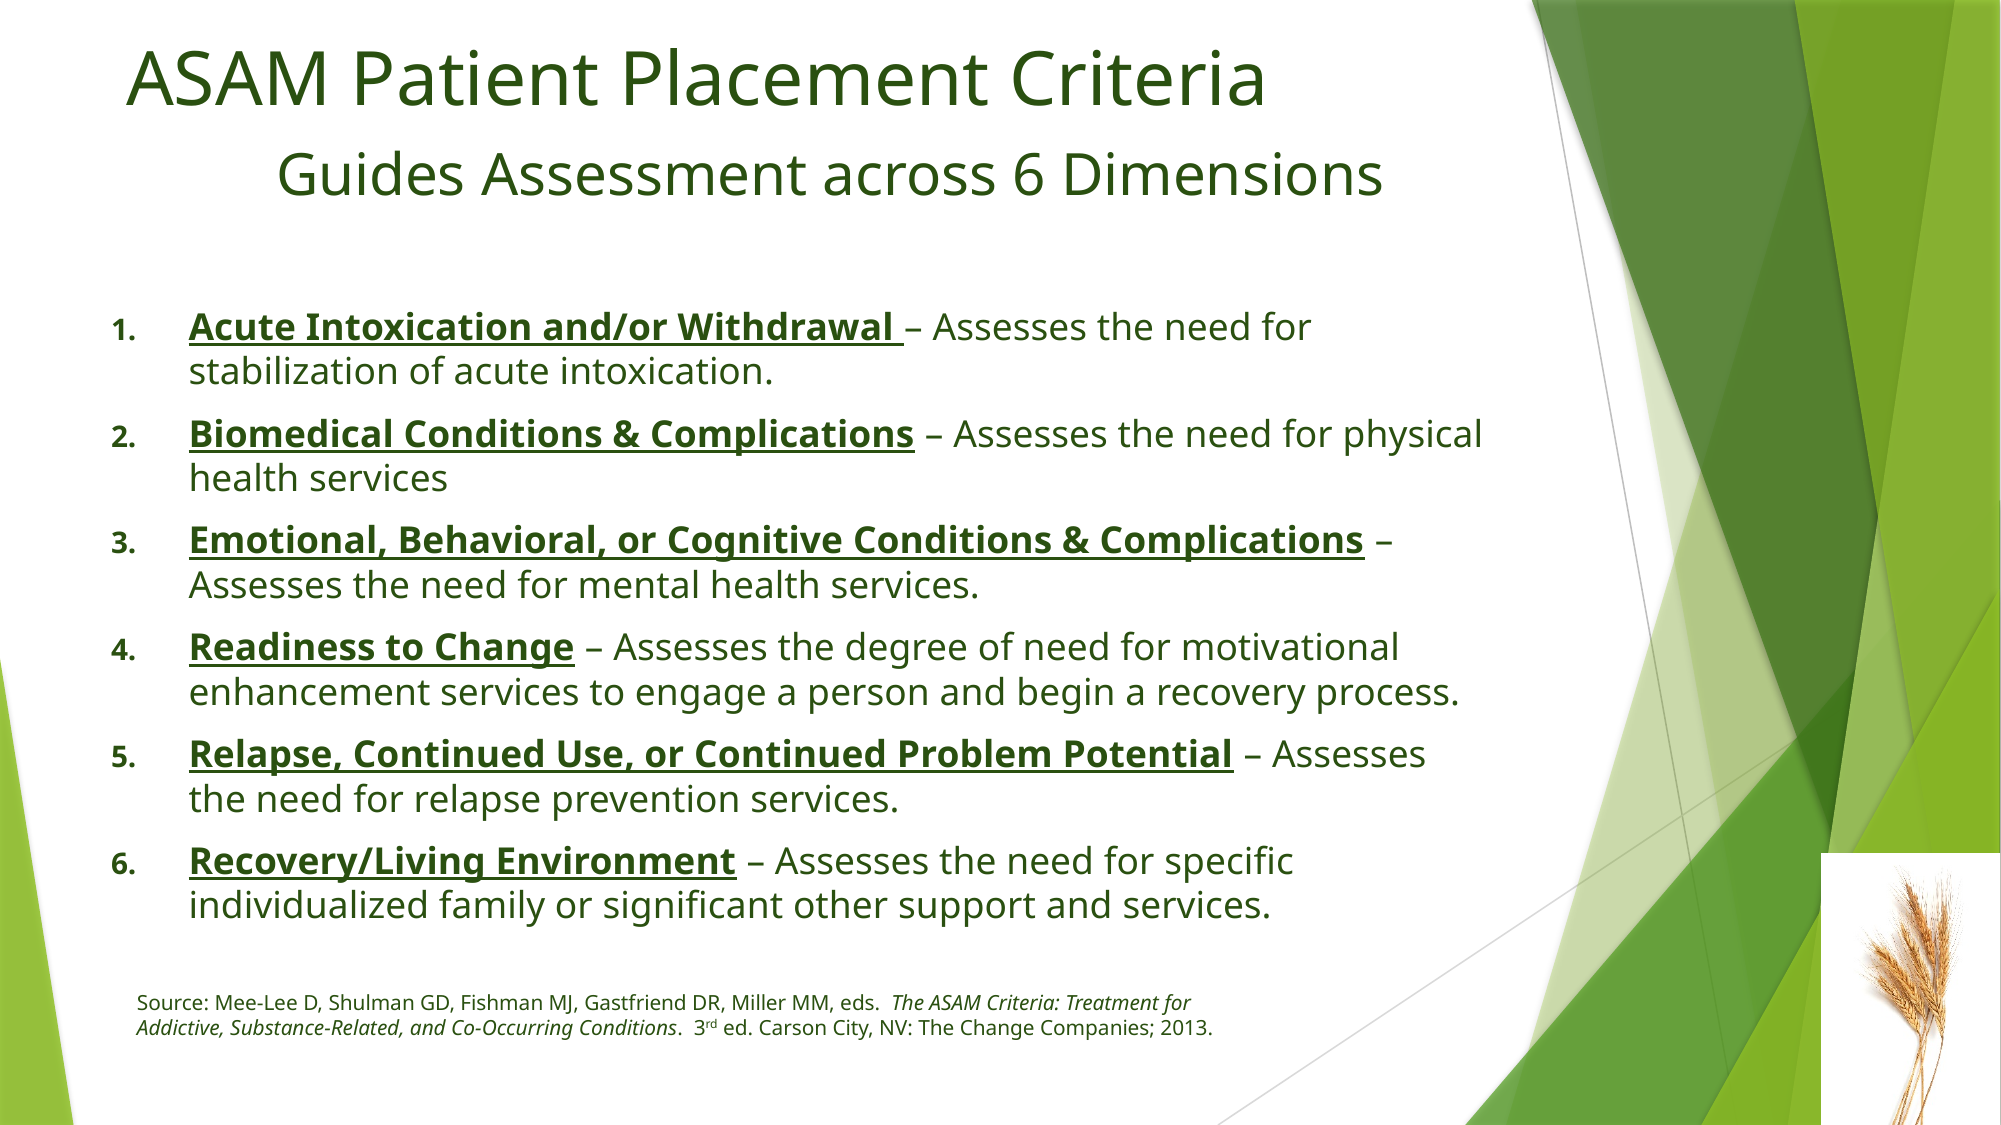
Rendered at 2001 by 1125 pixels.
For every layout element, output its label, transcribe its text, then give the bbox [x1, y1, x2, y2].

list Acute Intoxication and/or Withdrawal – Assesses the need for stabilization of acute intoxication. Biomedical Conditions & Complications – Assesses the need for physical health services Emotional, Behavioral, or Cognitive Conditions & Complications – Assesses the need for mental health services. Readiness to Change – Assesses the degree of need for motivational enhancement services to engage a person and begin a recovery process. Relapse, Continued Use, or Continued Problem Potential – Assesses the need for relapse prevention services. Recovery/Living Environment – Assesses the need for specific individualized family or significant other support and services. [96, 239, 1507, 937]
title ASAM Patient Placement Criteria Guides Assessment across 6 Dimensions [111, 23, 1522, 240]
text_box Source: Mee-Lee D, Shulman GD, Fishman MJ, Gastfriend DR, Miller MM, eds. The ASAM Criteria: Treatment for Addictive, Substance-Related, and Co-Occurring Conditions. 3rd ed. Carson City, NV: The Change Companies; 2013. [122, 982, 1228, 1092]
picture [1821, 853, 2001, 1125]
